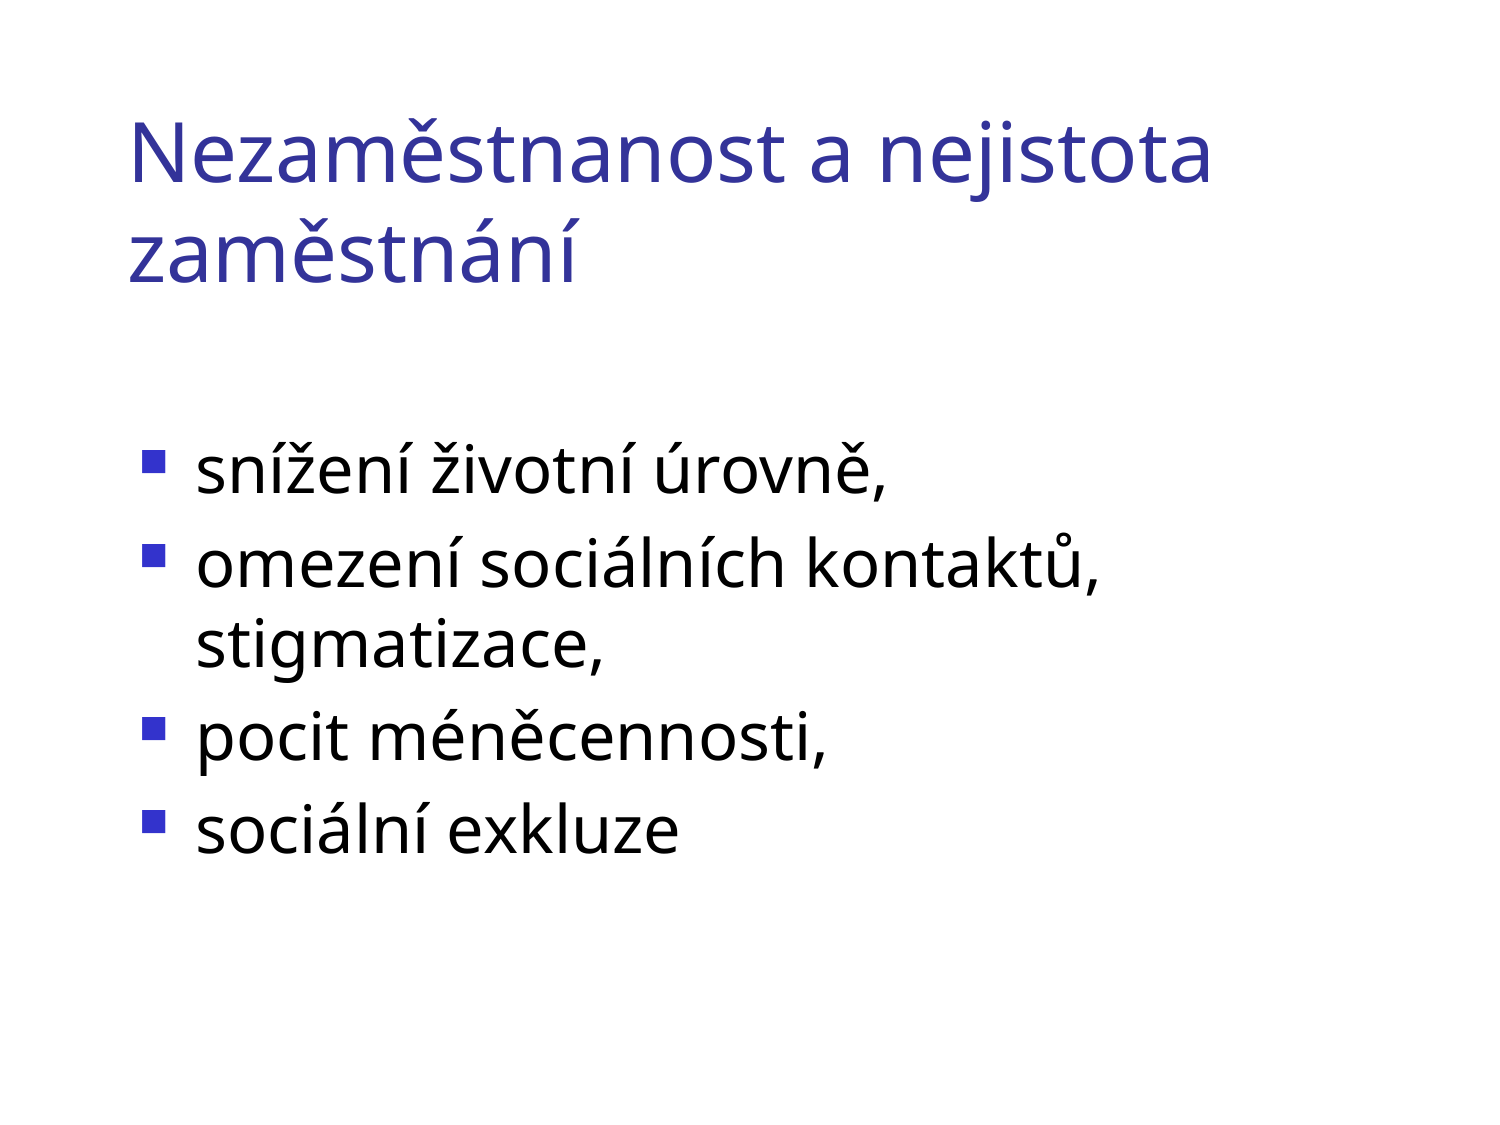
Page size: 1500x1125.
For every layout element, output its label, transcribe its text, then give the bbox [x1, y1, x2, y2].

list snížení životní úrovně, omezení sociálních kontaktů, stigmatizace, pocit méněcennosti, sociální exkluze [123, 326, 1399, 1002]
title Nezaměstnanost a nejistota zaměstnání [112, 66, 1391, 307]
